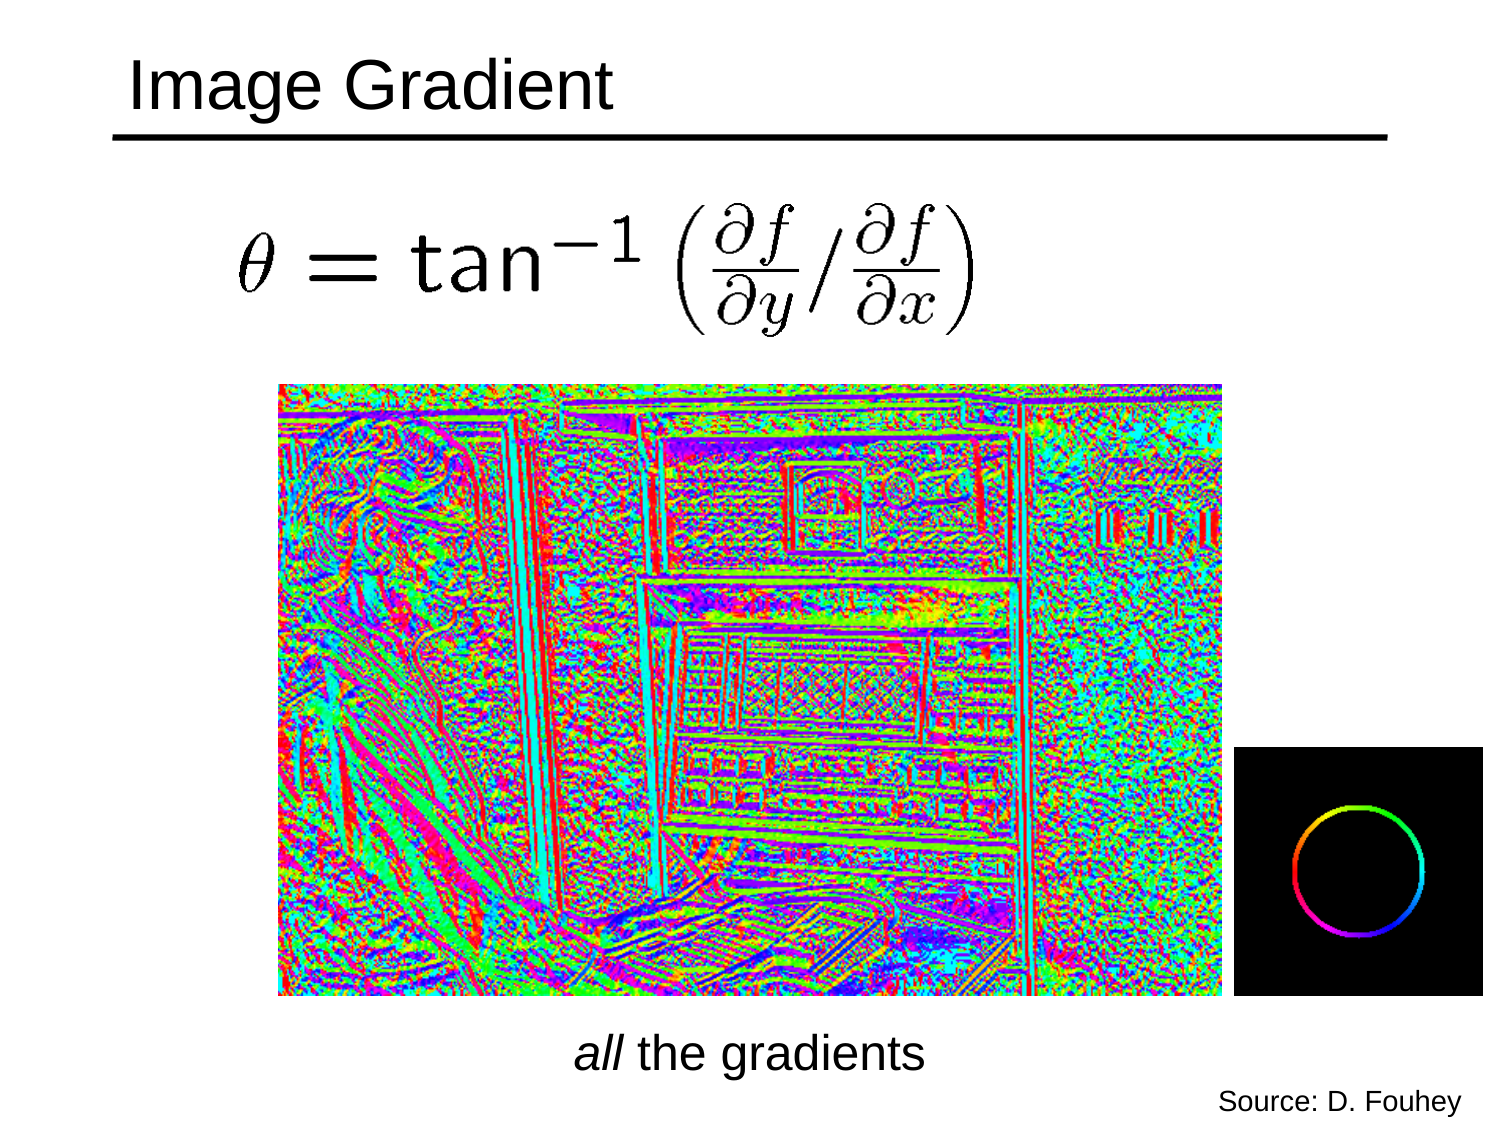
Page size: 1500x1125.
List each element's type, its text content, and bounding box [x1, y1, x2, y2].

picture [238, 202, 976, 341]
text_box Source: D. Fouhey [1203, 1074, 1478, 1125]
text_box all the gradients [278, 1012, 1222, 1088]
picture [278, 384, 1222, 997]
title Image Gradient [112, 12, 1388, 150]
picture [1233, 747, 1483, 997]
